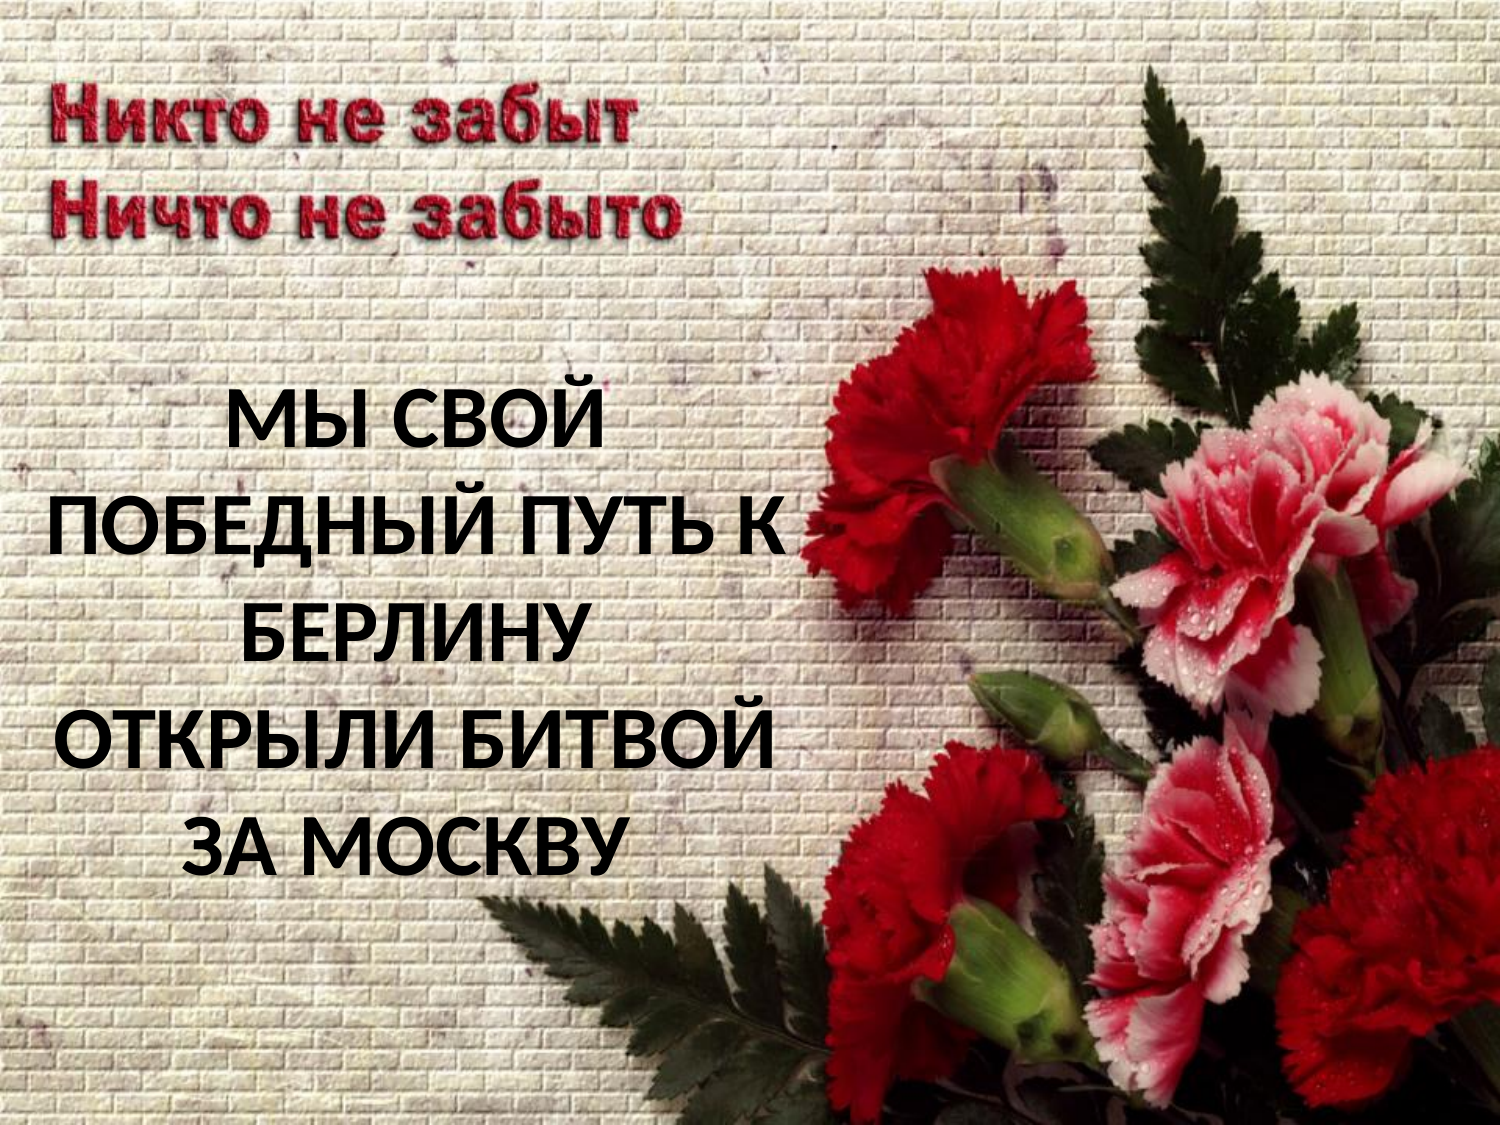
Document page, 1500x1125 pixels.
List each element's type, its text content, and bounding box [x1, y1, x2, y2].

title МЫ СВОЙ ПОБЕДНЫЙ ПУТЬ К БЕРЛИНУ ОТКРЫЛИ БИТВОЙ ЗА МОСКВУ [23, 349, 809, 903]
picture [0, 0, 1500, 1125]
